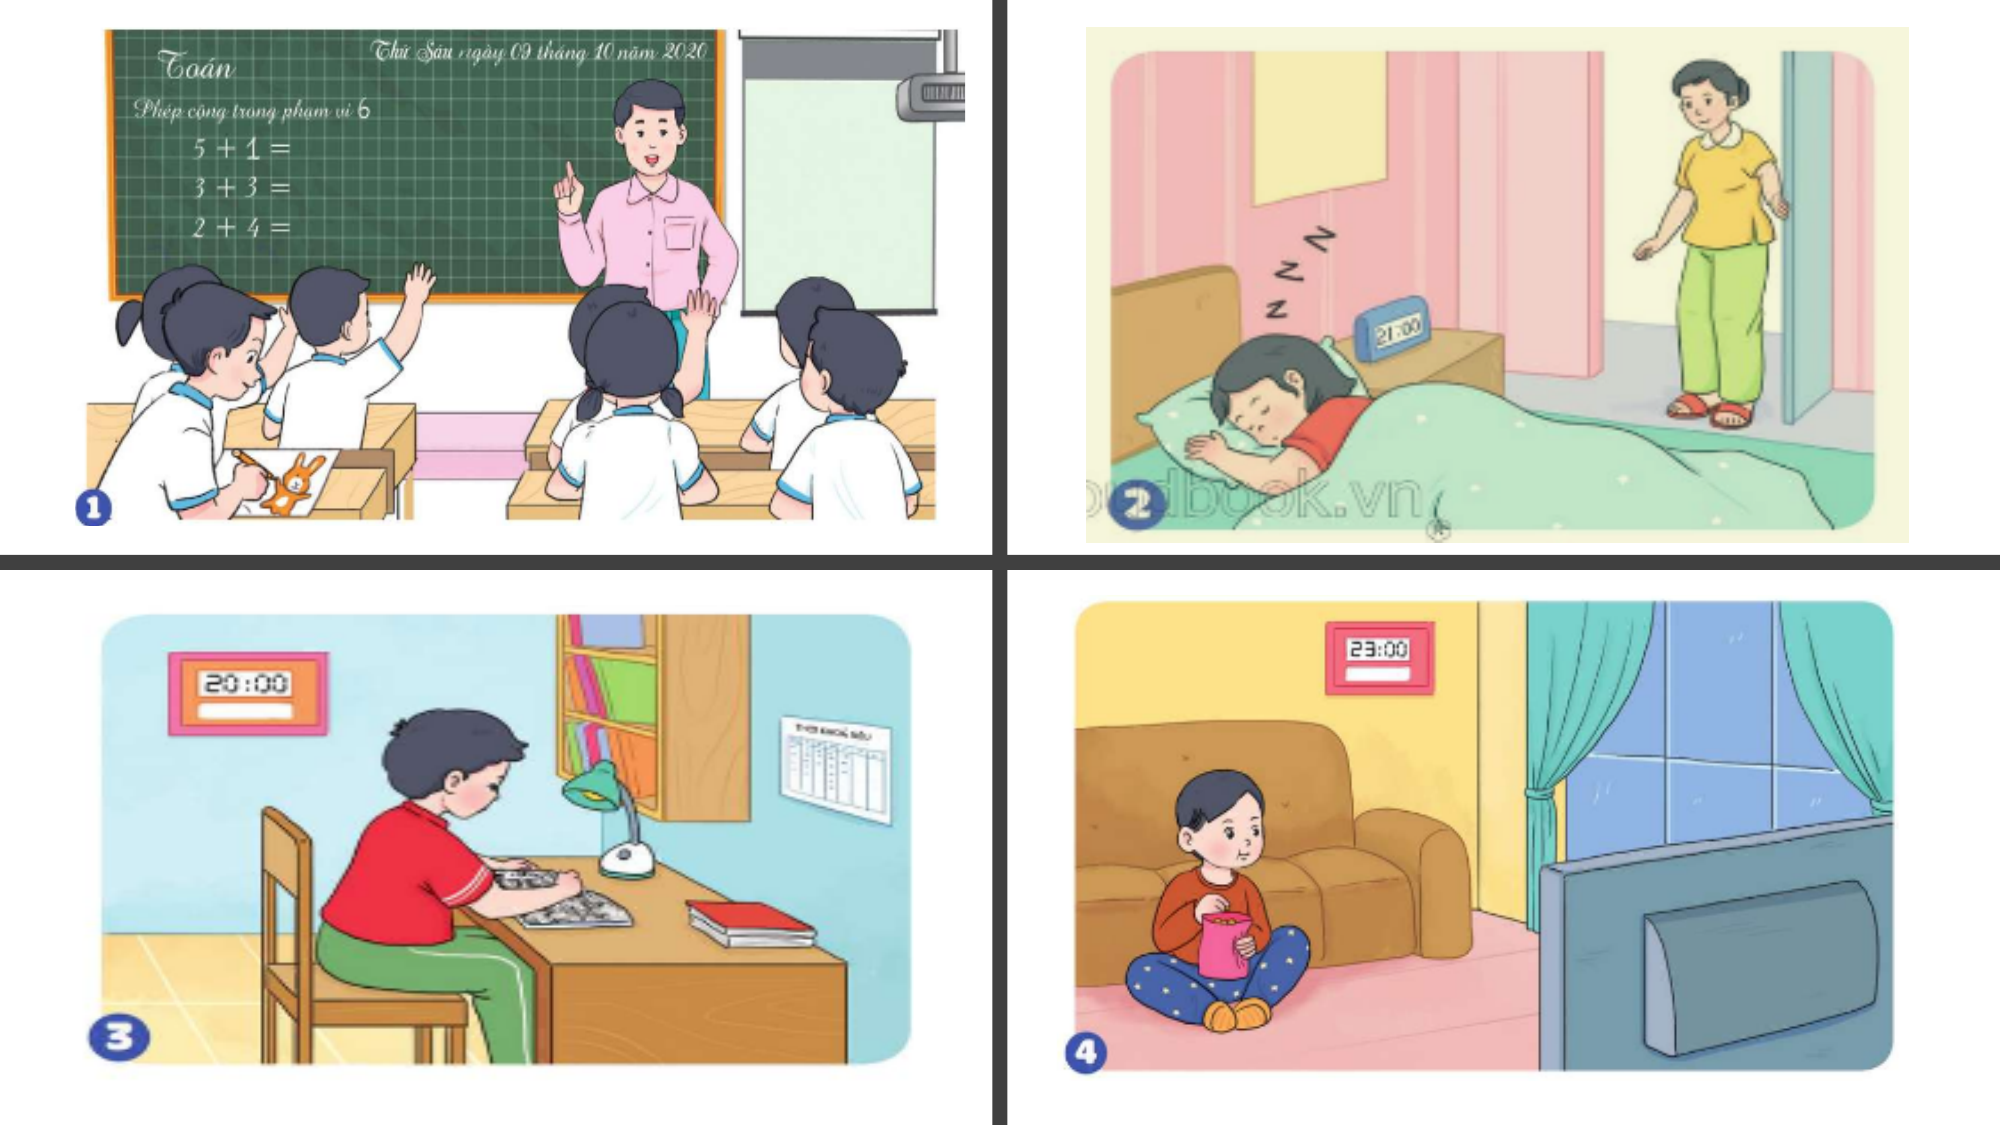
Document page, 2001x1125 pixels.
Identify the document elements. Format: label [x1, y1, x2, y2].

text_box [0, 554, 994, 571]
picture [1086, 27, 1909, 543]
text_box [991, 0, 1008, 554]
text_box [991, 571, 1008, 1125]
picture [74, 605, 914, 1081]
picture [1056, 595, 1909, 1081]
text_box [994, 554, 2000, 571]
picture [74, 27, 966, 526]
